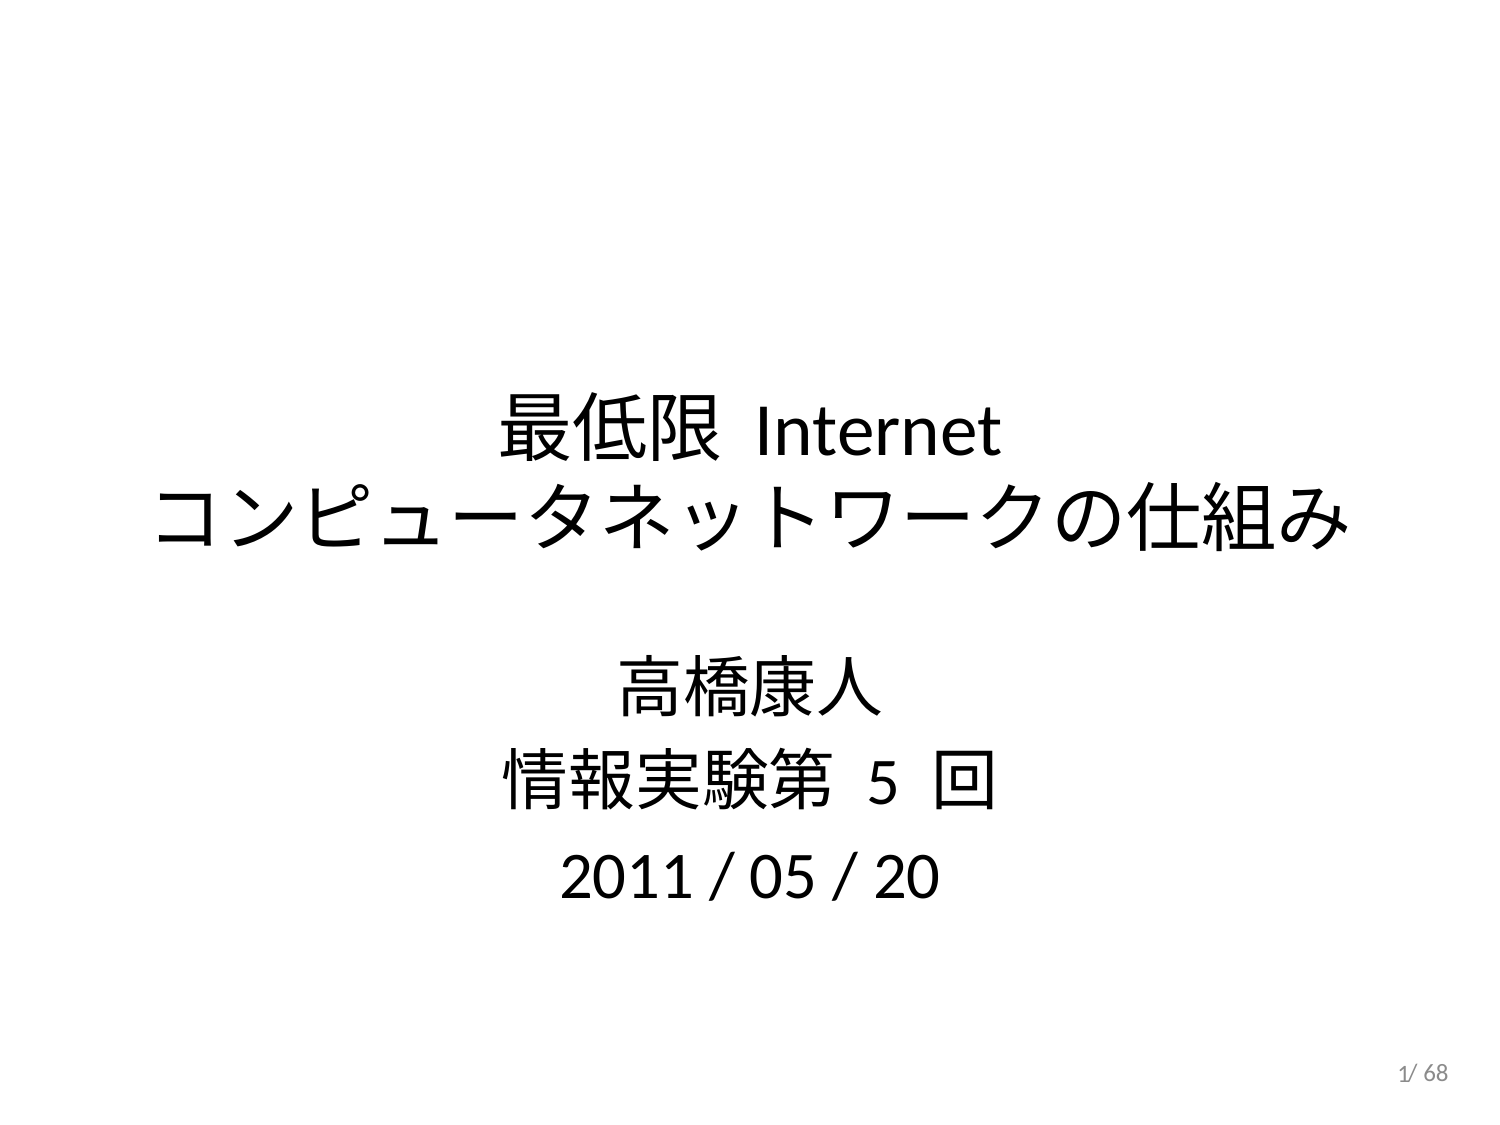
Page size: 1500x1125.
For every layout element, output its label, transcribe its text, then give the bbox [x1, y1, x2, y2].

slide_number 1 [1074, 1042, 1425, 1103]
subtitle 高橋康人 情報実験第 5 回 2011 / 05 / 20 [224, 637, 1276, 926]
title 最低限 Internet コンピュータネットワークの仕組み [112, 349, 1388, 591]
